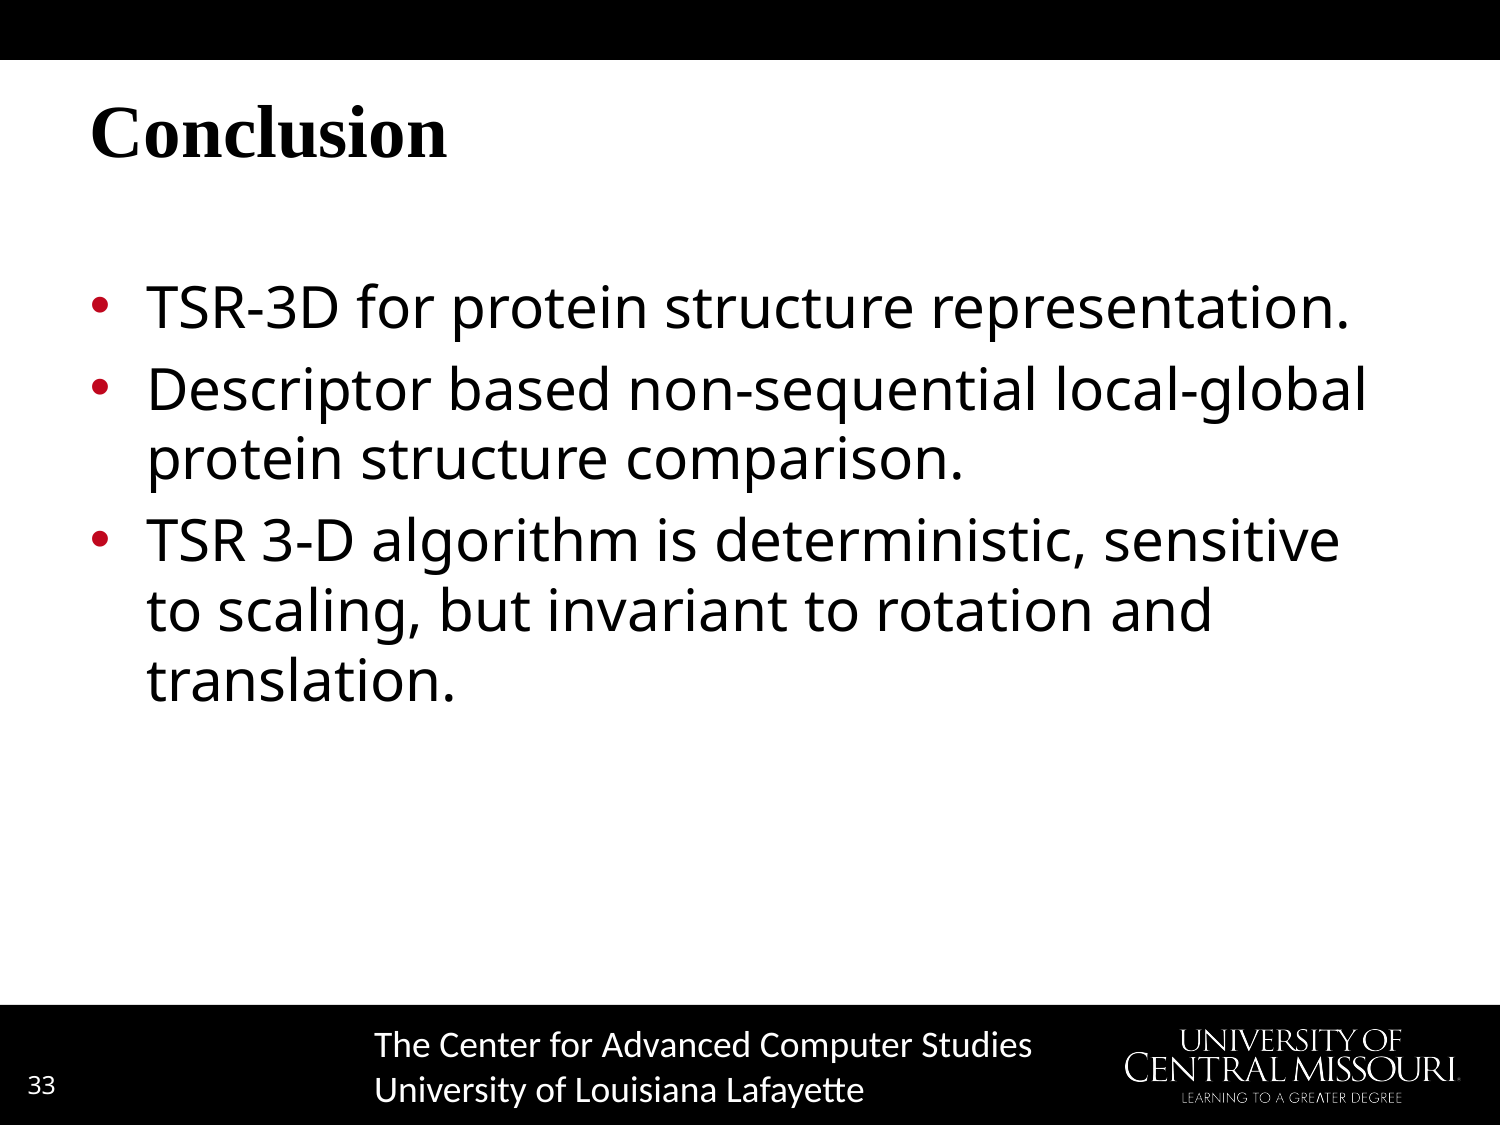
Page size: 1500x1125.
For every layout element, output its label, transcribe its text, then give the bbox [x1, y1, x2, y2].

slide_number 33 [12, 1064, 350, 1109]
title Conclusion [75, 75, 1425, 233]
picture [1125, 1029, 1461, 1103]
text_box The Center for Advanced Computer Studies University of Louisiana Lafayette [359, 1012, 1113, 1125]
list TSR-3D for protein structure representation. Descriptor based non-sequential local-global protein structure comparison. TSR 3-D algorithm is deterministic, sensitive to scaling, but invariant to rotation and translation. [75, 262, 1425, 988]
